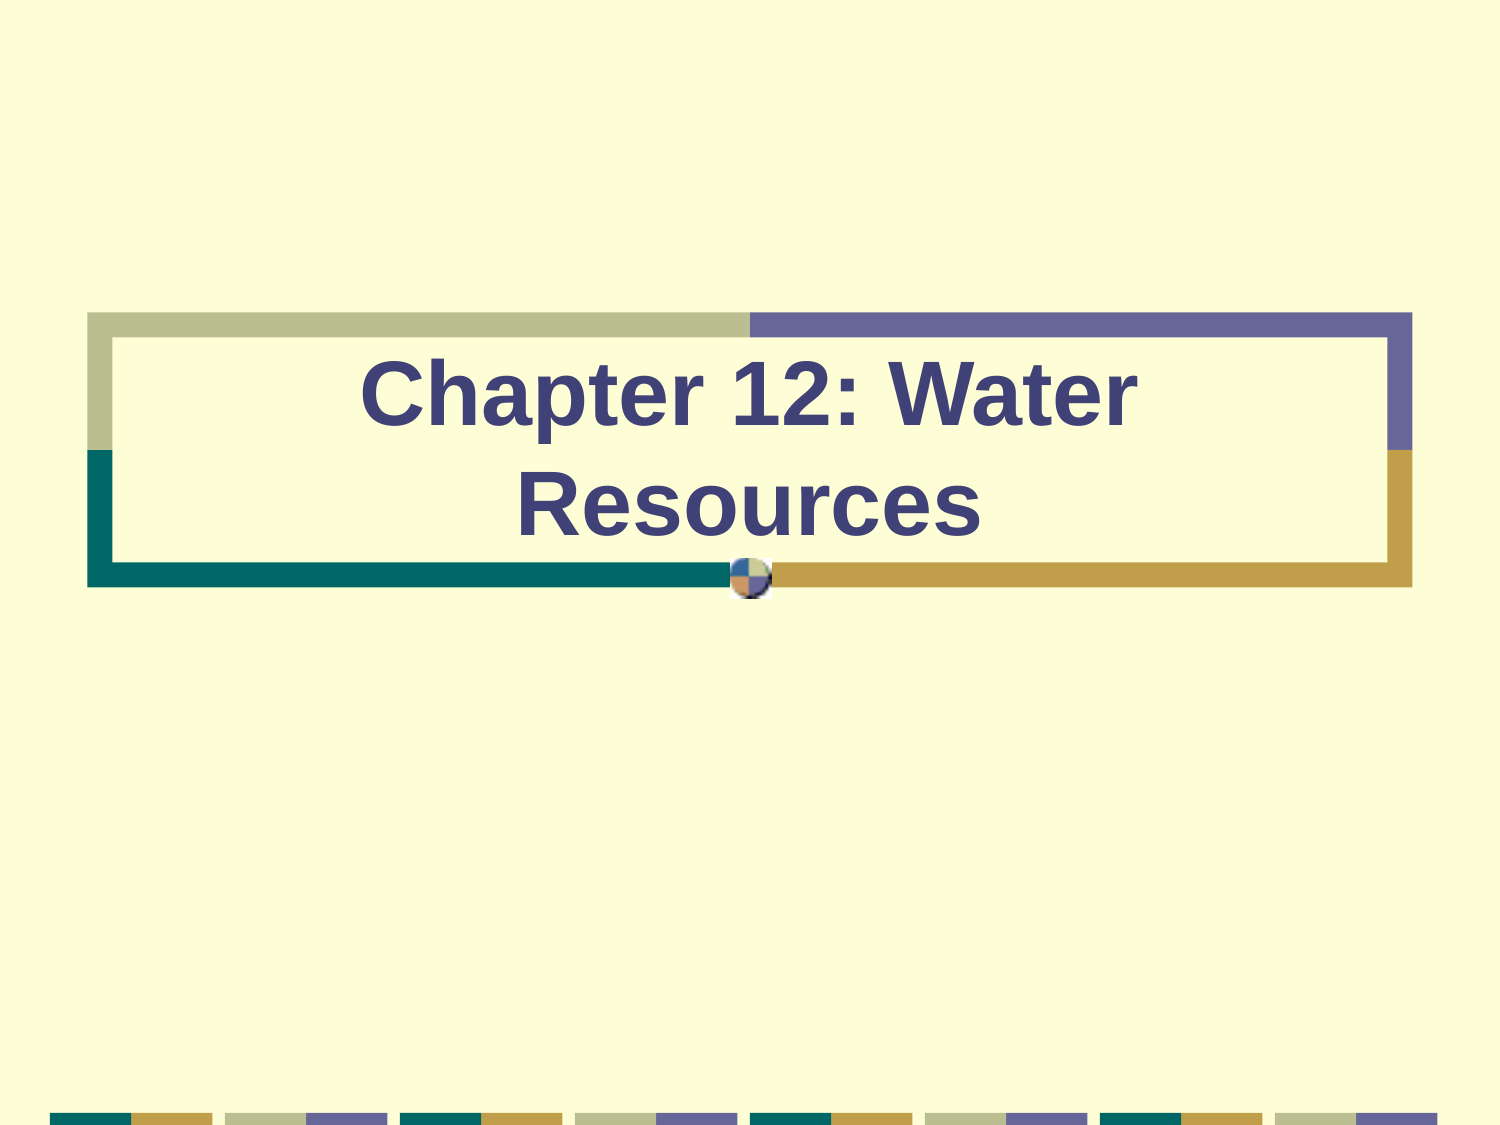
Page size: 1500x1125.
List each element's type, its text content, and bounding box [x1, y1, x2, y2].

picture [730, 558, 772, 599]
title Chapter 12: Water Resources [112, 350, 1388, 538]
